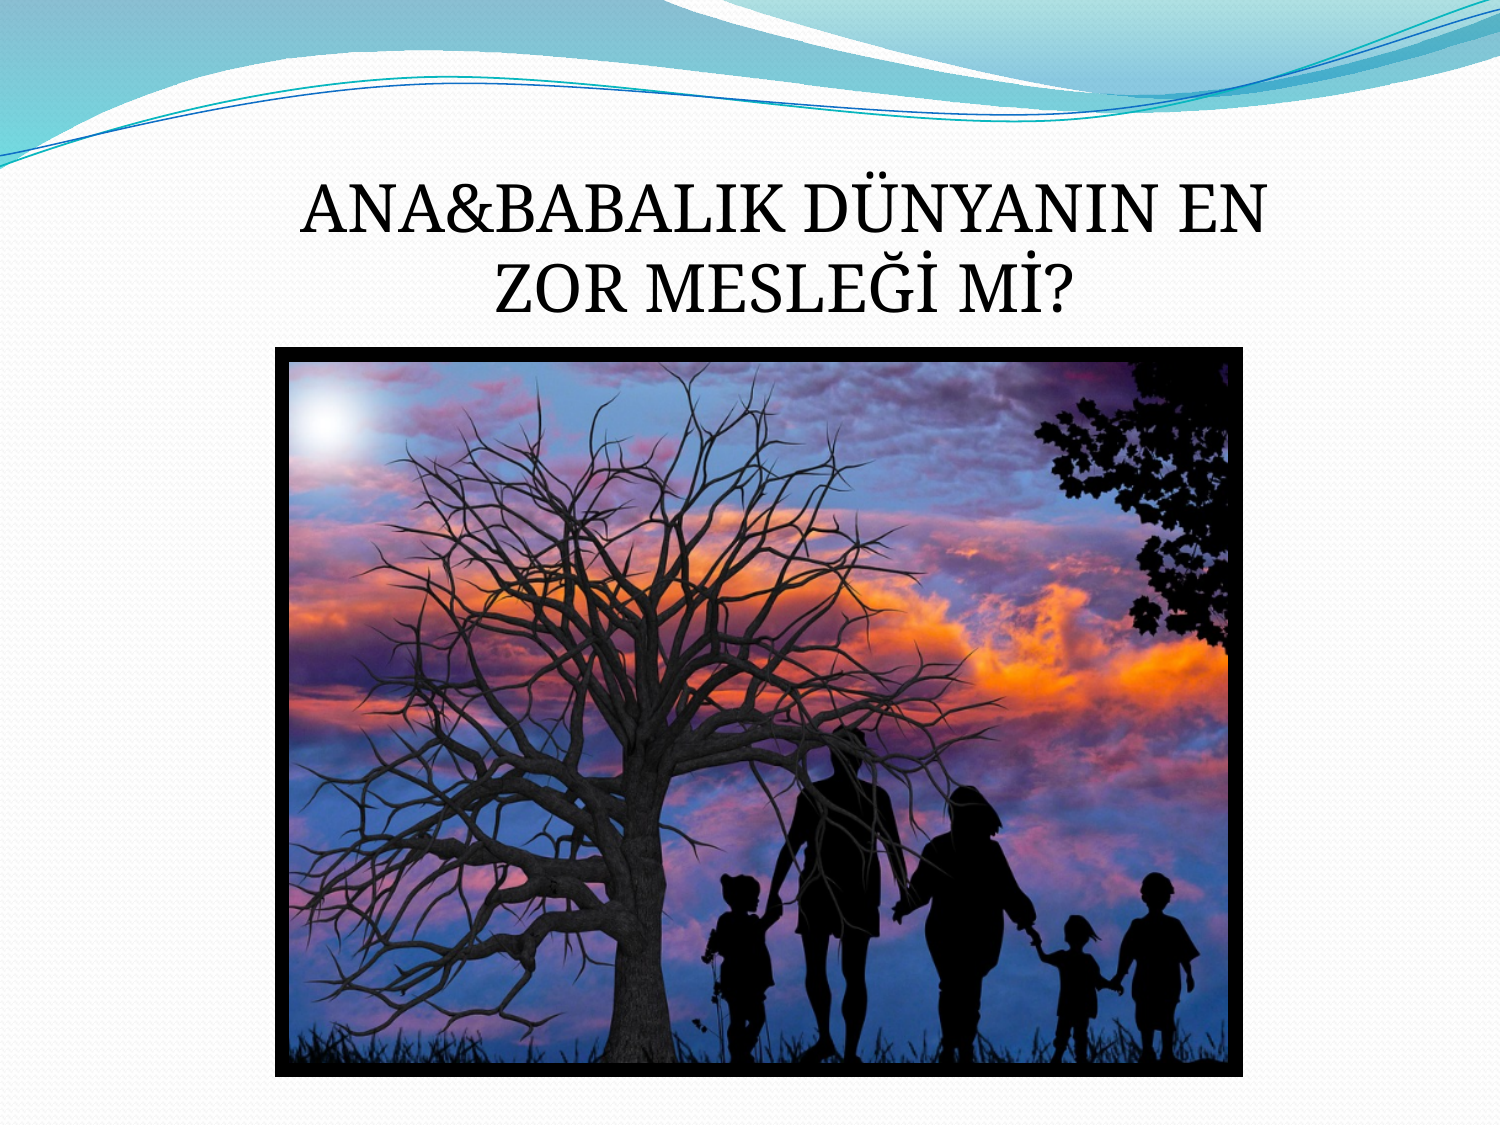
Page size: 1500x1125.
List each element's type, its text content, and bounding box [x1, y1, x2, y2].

picture [289, 361, 1229, 1064]
text_box ANA&BABALIK DÜNYANIN EN ZOR MESLEĞİ Mİ? [230, 78, 1341, 334]
